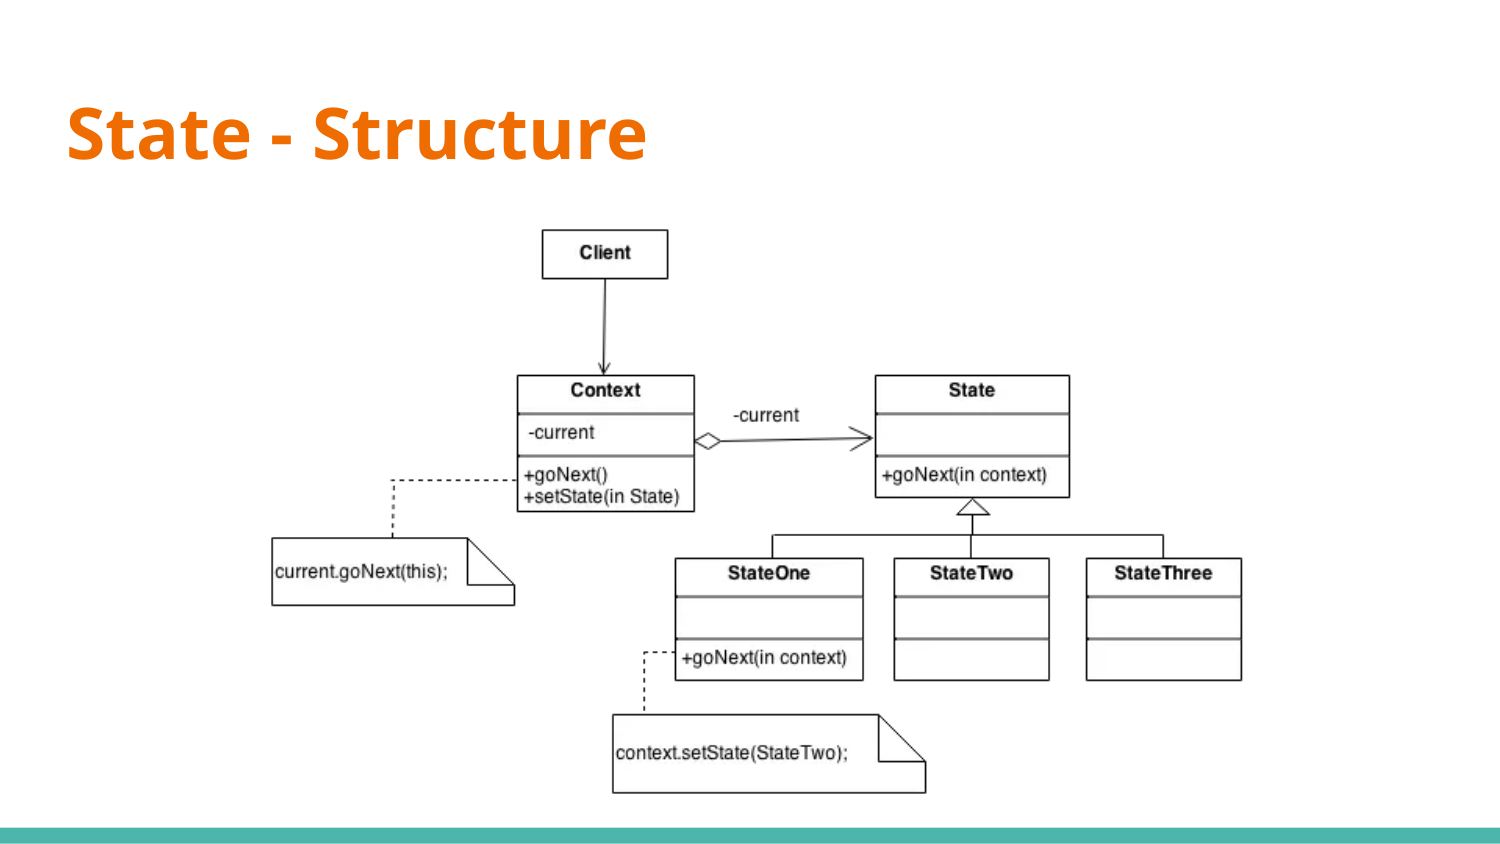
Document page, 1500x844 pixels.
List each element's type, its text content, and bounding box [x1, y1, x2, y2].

title State - Structure [51, 72, 1449, 189]
picture [255, 213, 1244, 808]
